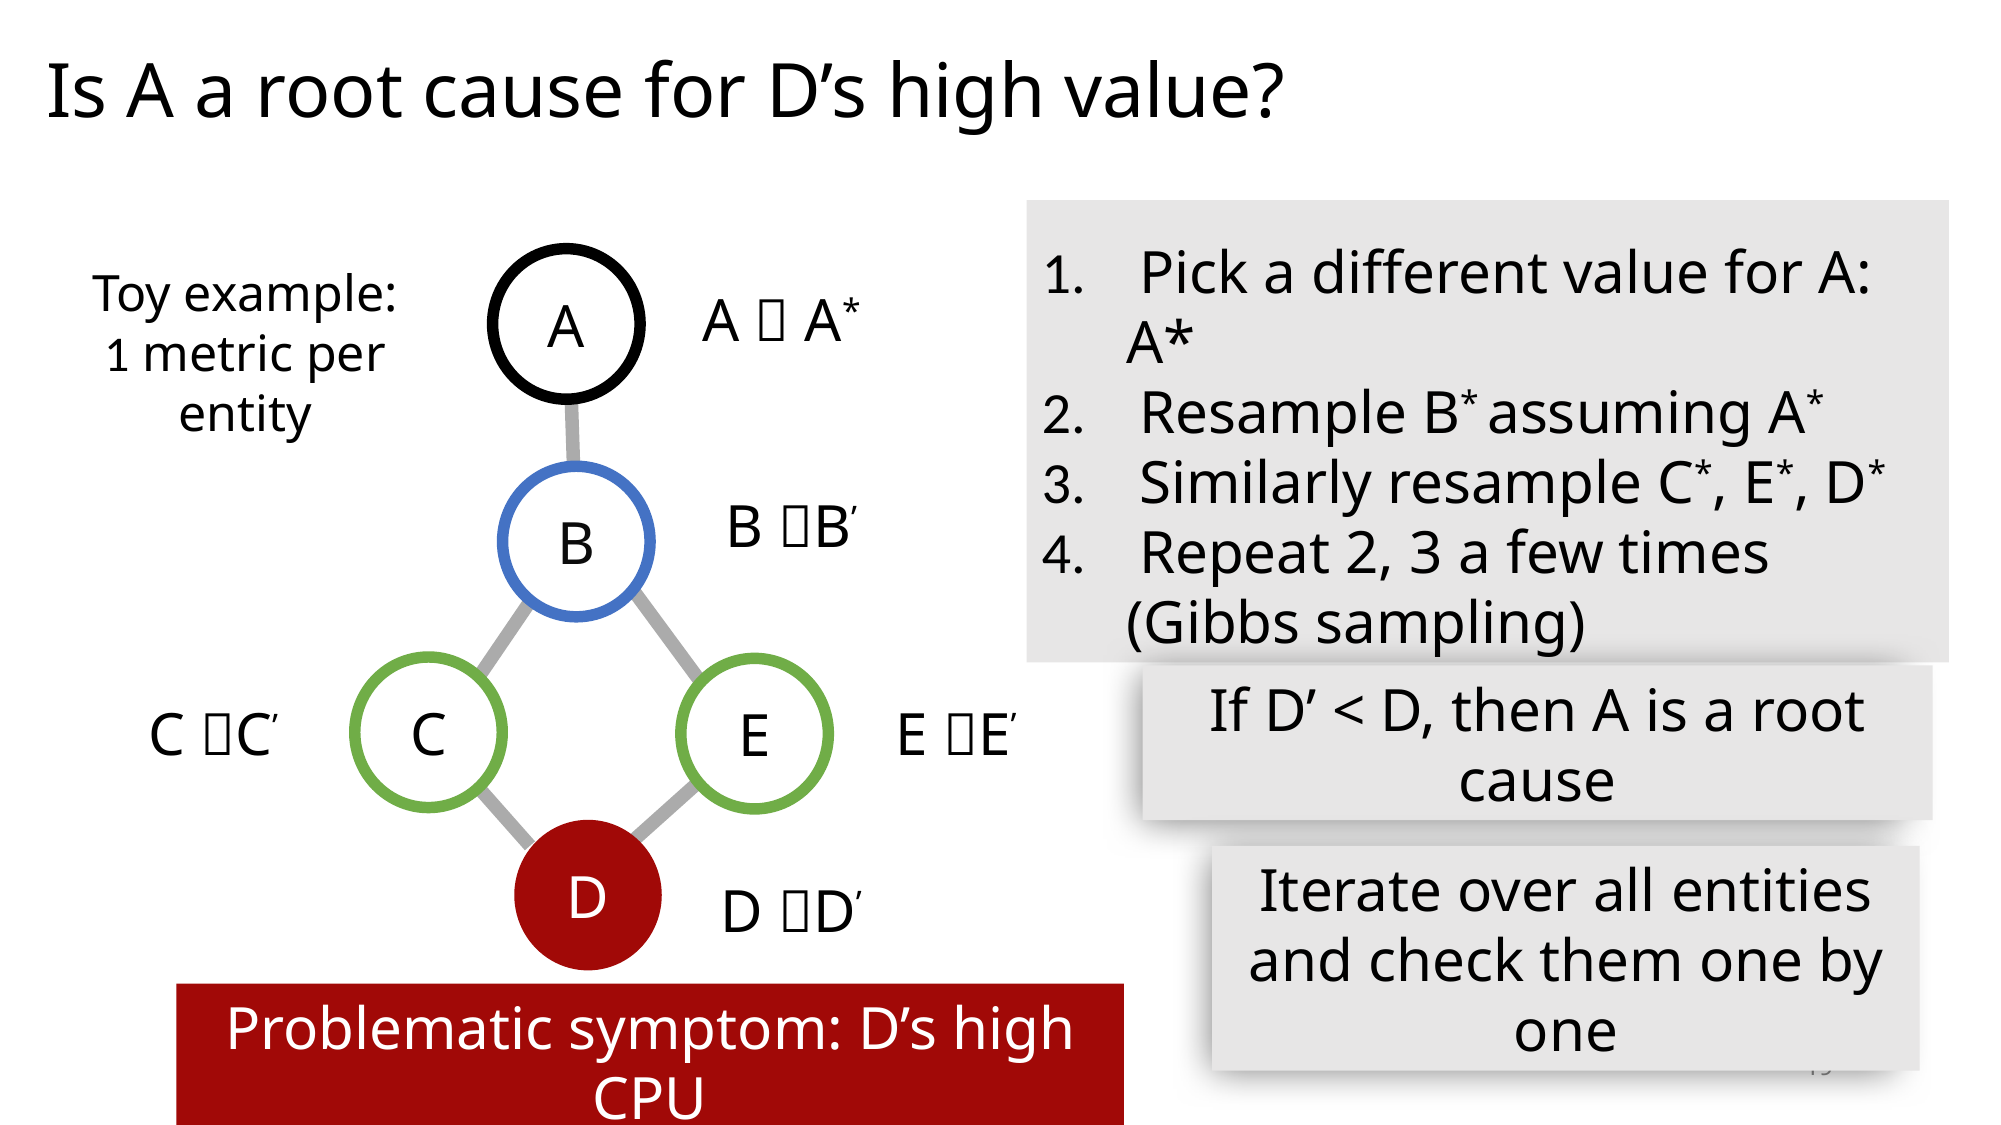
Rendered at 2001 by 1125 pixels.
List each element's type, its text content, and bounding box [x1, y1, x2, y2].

text_box Problematic symptom: D’s high CPU [176, 983, 1124, 1125]
text_box E E’ [846, 689, 1065, 775]
text_box Toy example: 1 metric per entity [19, 253, 354, 449]
text_box C C’ [104, 689, 323, 775]
text_box B B’ [829, 481, 901, 567]
text_box Pick a different value for A: A* Resample B* assuming A* Similarly resample C*, E*, D* Repeat 2, 3 a few times (Gibbs sampling) [1026, 200, 1949, 663]
text_box D D’ [829, 866, 901, 952]
text_box A  A* [829, 275, 891, 361]
text_box If D’ < D, then A is a root cause [1142, 665, 1933, 821]
text_box Is A a root cause for D’s high value? [31, 0, 1881, 203]
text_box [354, 248, 829, 971]
text_box Iterate over all entities and check them one by one [1212, 845, 1920, 1071]
